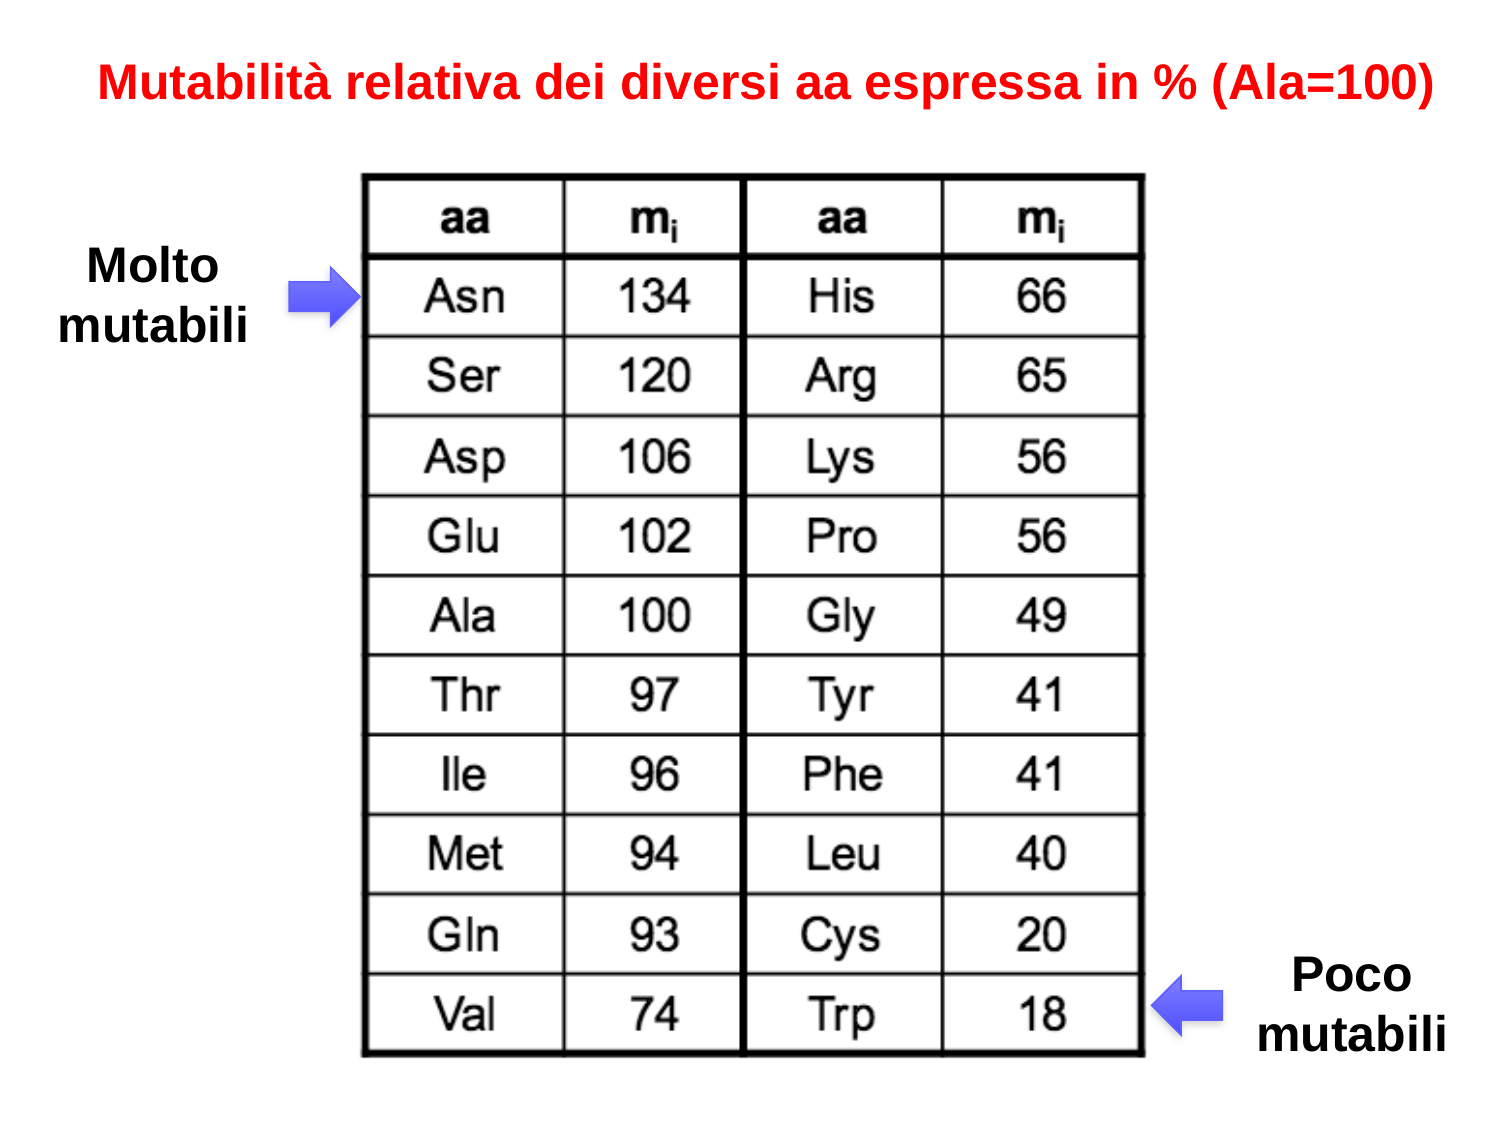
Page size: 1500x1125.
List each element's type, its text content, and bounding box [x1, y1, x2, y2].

text_box [289, 267, 346, 327]
text_box Molto mutabili [0, 225, 313, 360]
picture [351, 160, 1157, 1065]
text_box [1161, 976, 1223, 1035]
text_box Poco mutabili [1228, 934, 1477, 1069]
text_box Mutabilità relativa dei diversi aa espressa in % (Ala=100) [82, 42, 1452, 118]
